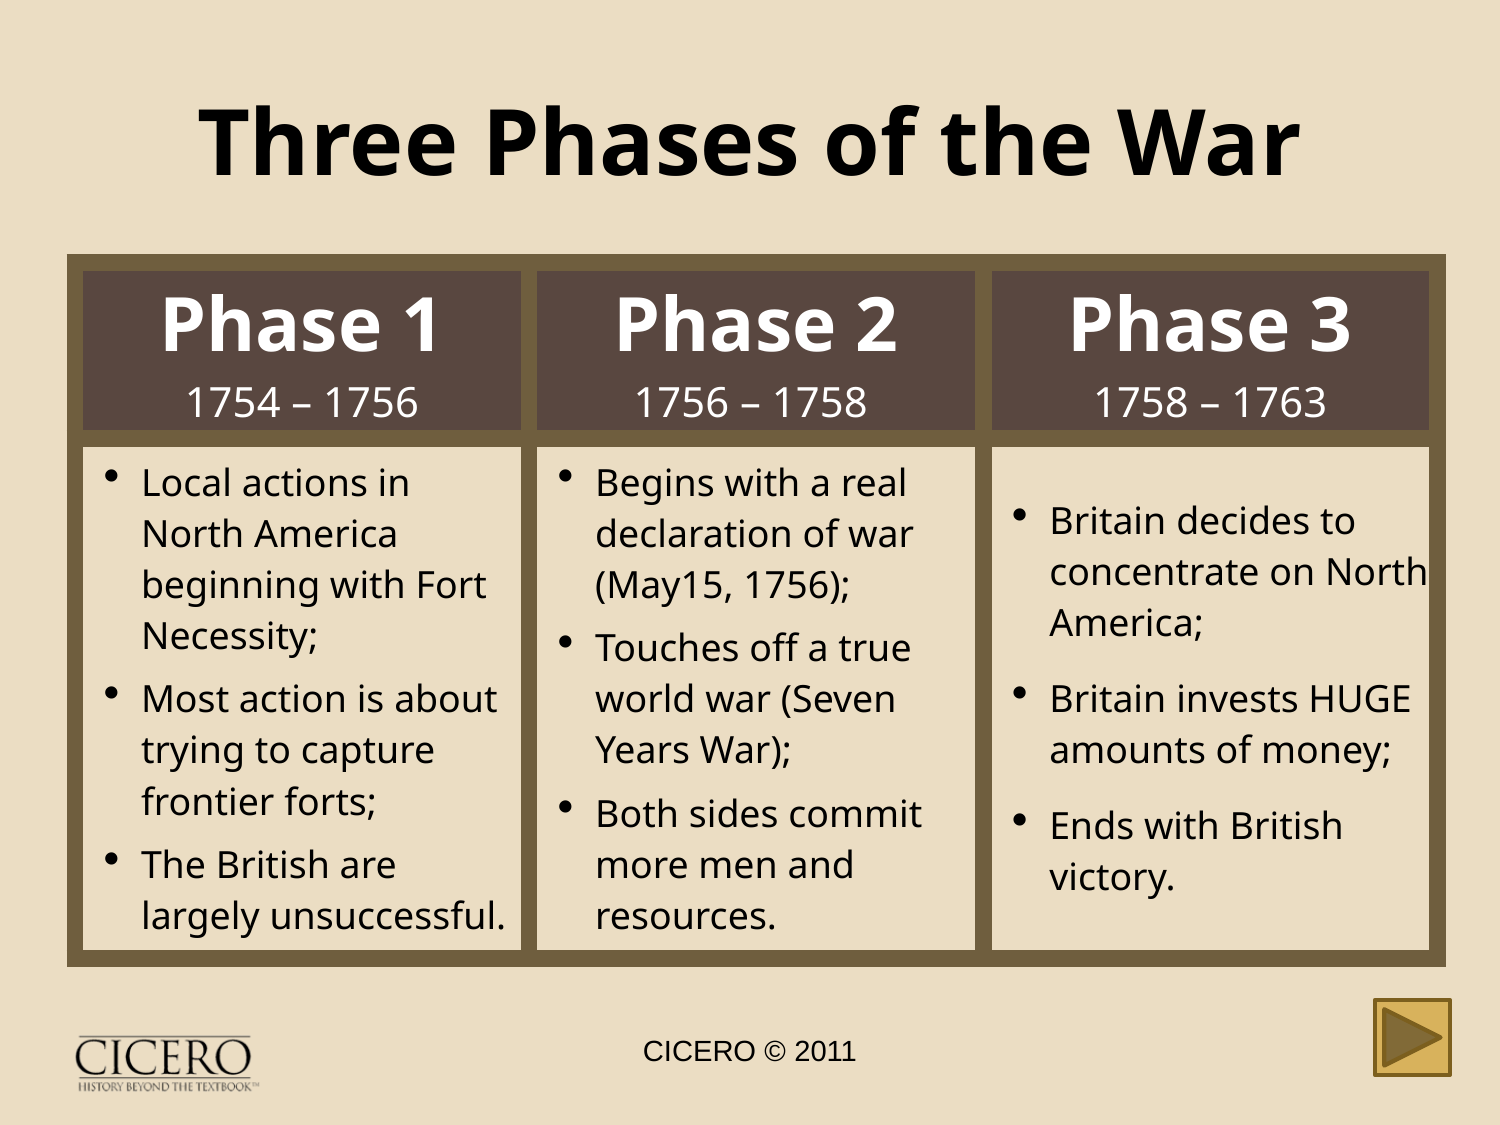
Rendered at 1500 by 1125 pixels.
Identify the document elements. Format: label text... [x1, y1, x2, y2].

table_header Phase 1 1754 – 1756 [83, 271, 521, 430]
title Three Phases of the War [74, 44, 1426, 233]
table_header Phase 3 1758 – 1763 [992, 271, 1429, 430]
table_cell Begins with a real declaration of war (May15, 1756); Touches off a true world war (Seven Years War); Both sides commit more men and resources. [537, 447, 975, 950]
table_header Phase 2 1756 – 1758 [537, 271, 975, 430]
footer CICERO © 2011 [512, 1024, 988, 1103]
text_box [1373, 998, 1452, 1077]
table_cell Local actions in North America beginning with Fort Necessity; Most action is about trying to capture frontier forts; The British are largely unsuccessful. [83, 447, 521, 950]
table_cell Britain decides to concentrate on North America; Britain invests HUGE amounts of money; Ends with British victory. [992, 447, 1429, 950]
picture [62, 1024, 268, 1100]
